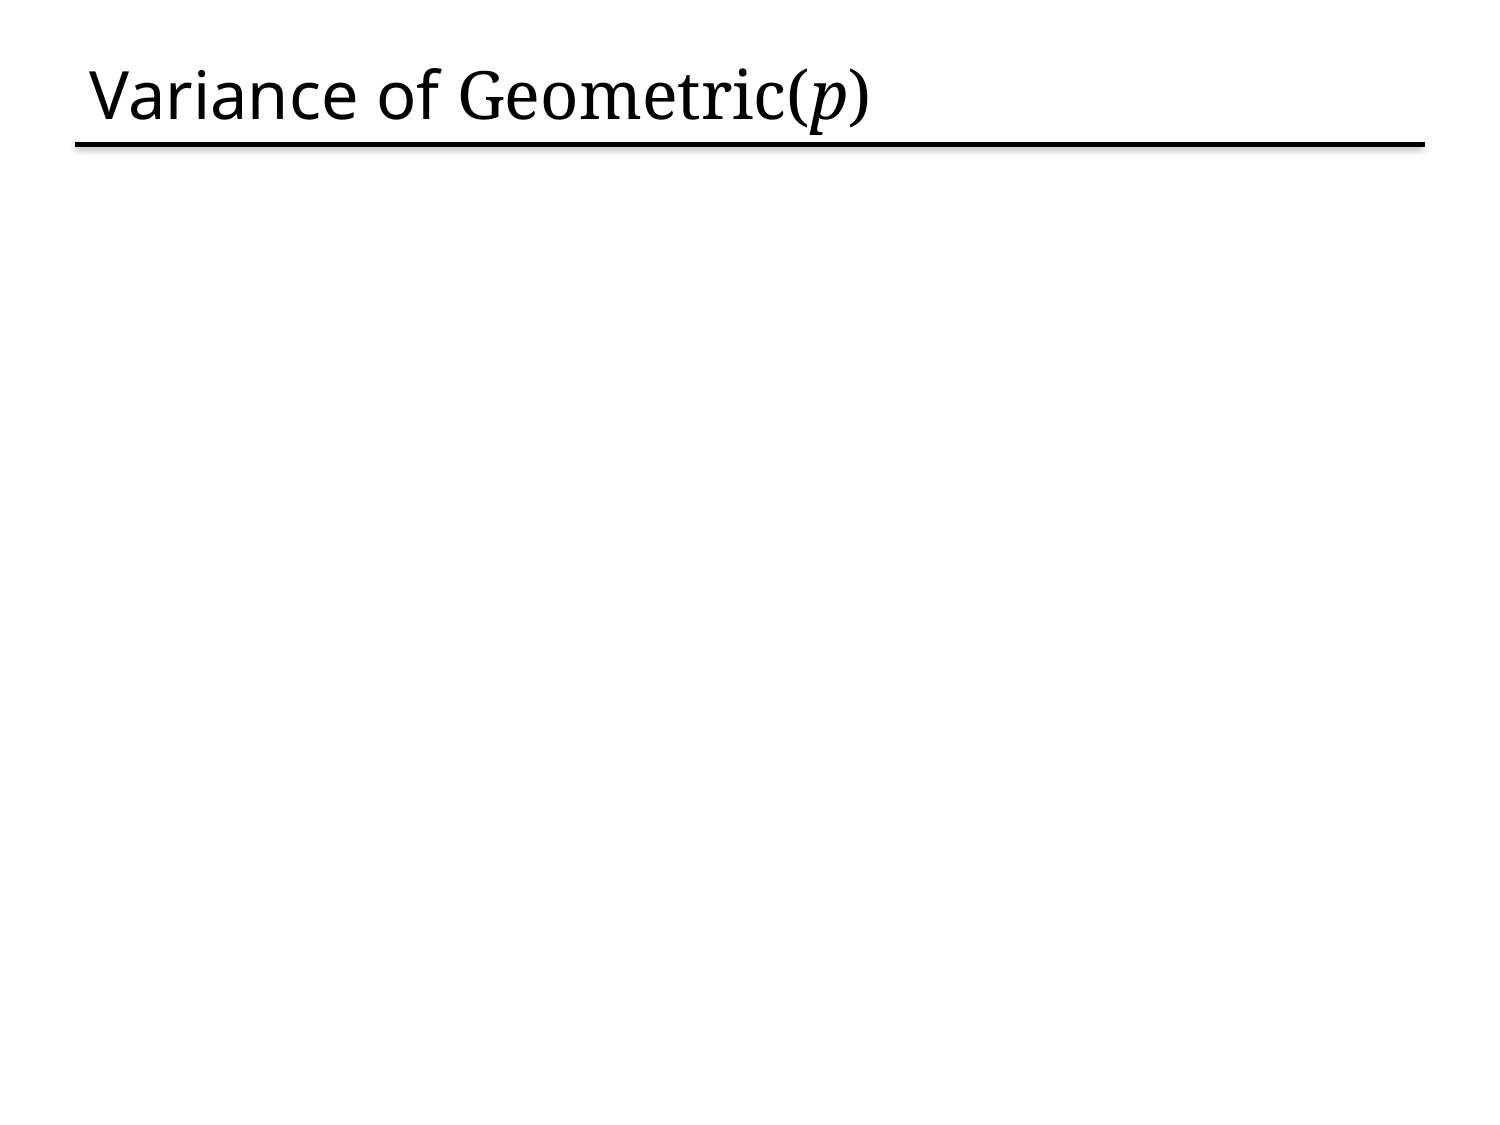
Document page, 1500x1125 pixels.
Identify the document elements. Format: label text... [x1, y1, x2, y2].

title Variance of Geometric(p) [75, 45, 1425, 145]
